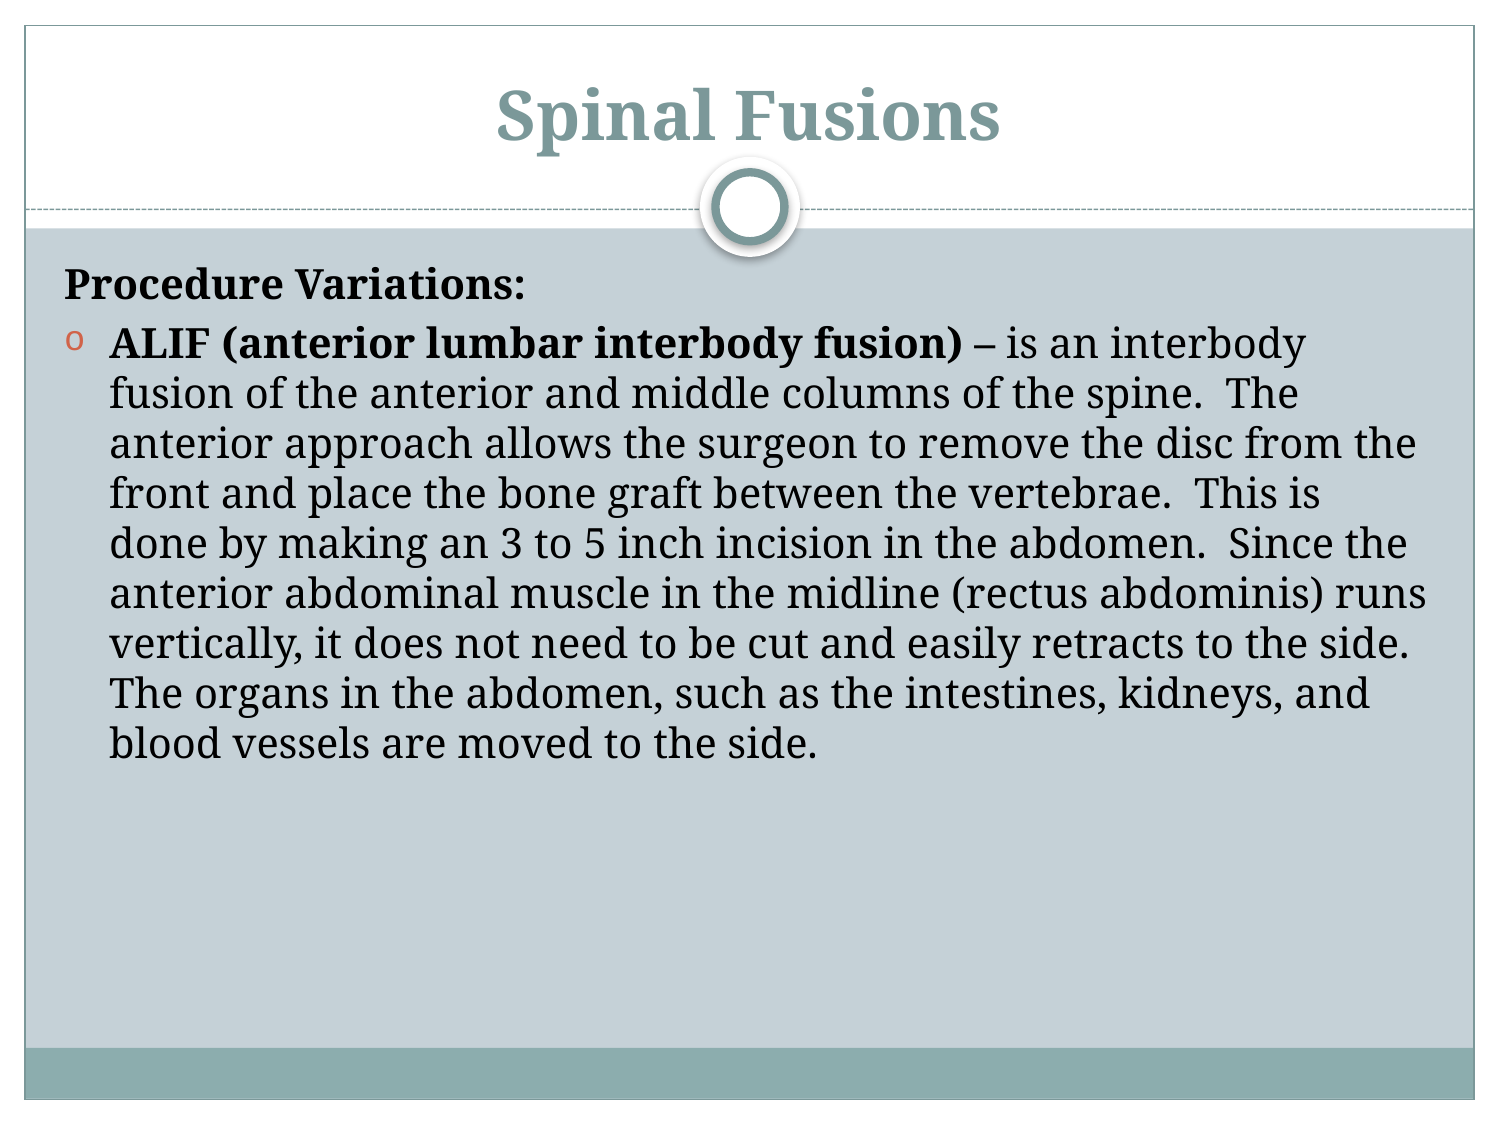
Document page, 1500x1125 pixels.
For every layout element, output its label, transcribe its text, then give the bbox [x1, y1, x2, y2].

title Spinal Fusions [49, 37, 1450, 162]
list Procedure Variations: ALIF (anterior lumbar interbody fusion) – is an interbody fusion of the anterior and middle columns of the spine. The anterior approach allows the surgeon to remove the disc from the front and place the bone graft between the vertebrae. This is done by making an 3 to 5 inch incision in the abdomen. Since the anterior abdominal muscle in the midline (rectus abdominis) runs vertically, it does not need to be cut and easily retracts to the side. The organs in the abdomen, such as the intestines, kidneys, and blood vessels are moved to the side. [49, 250, 1445, 1001]
